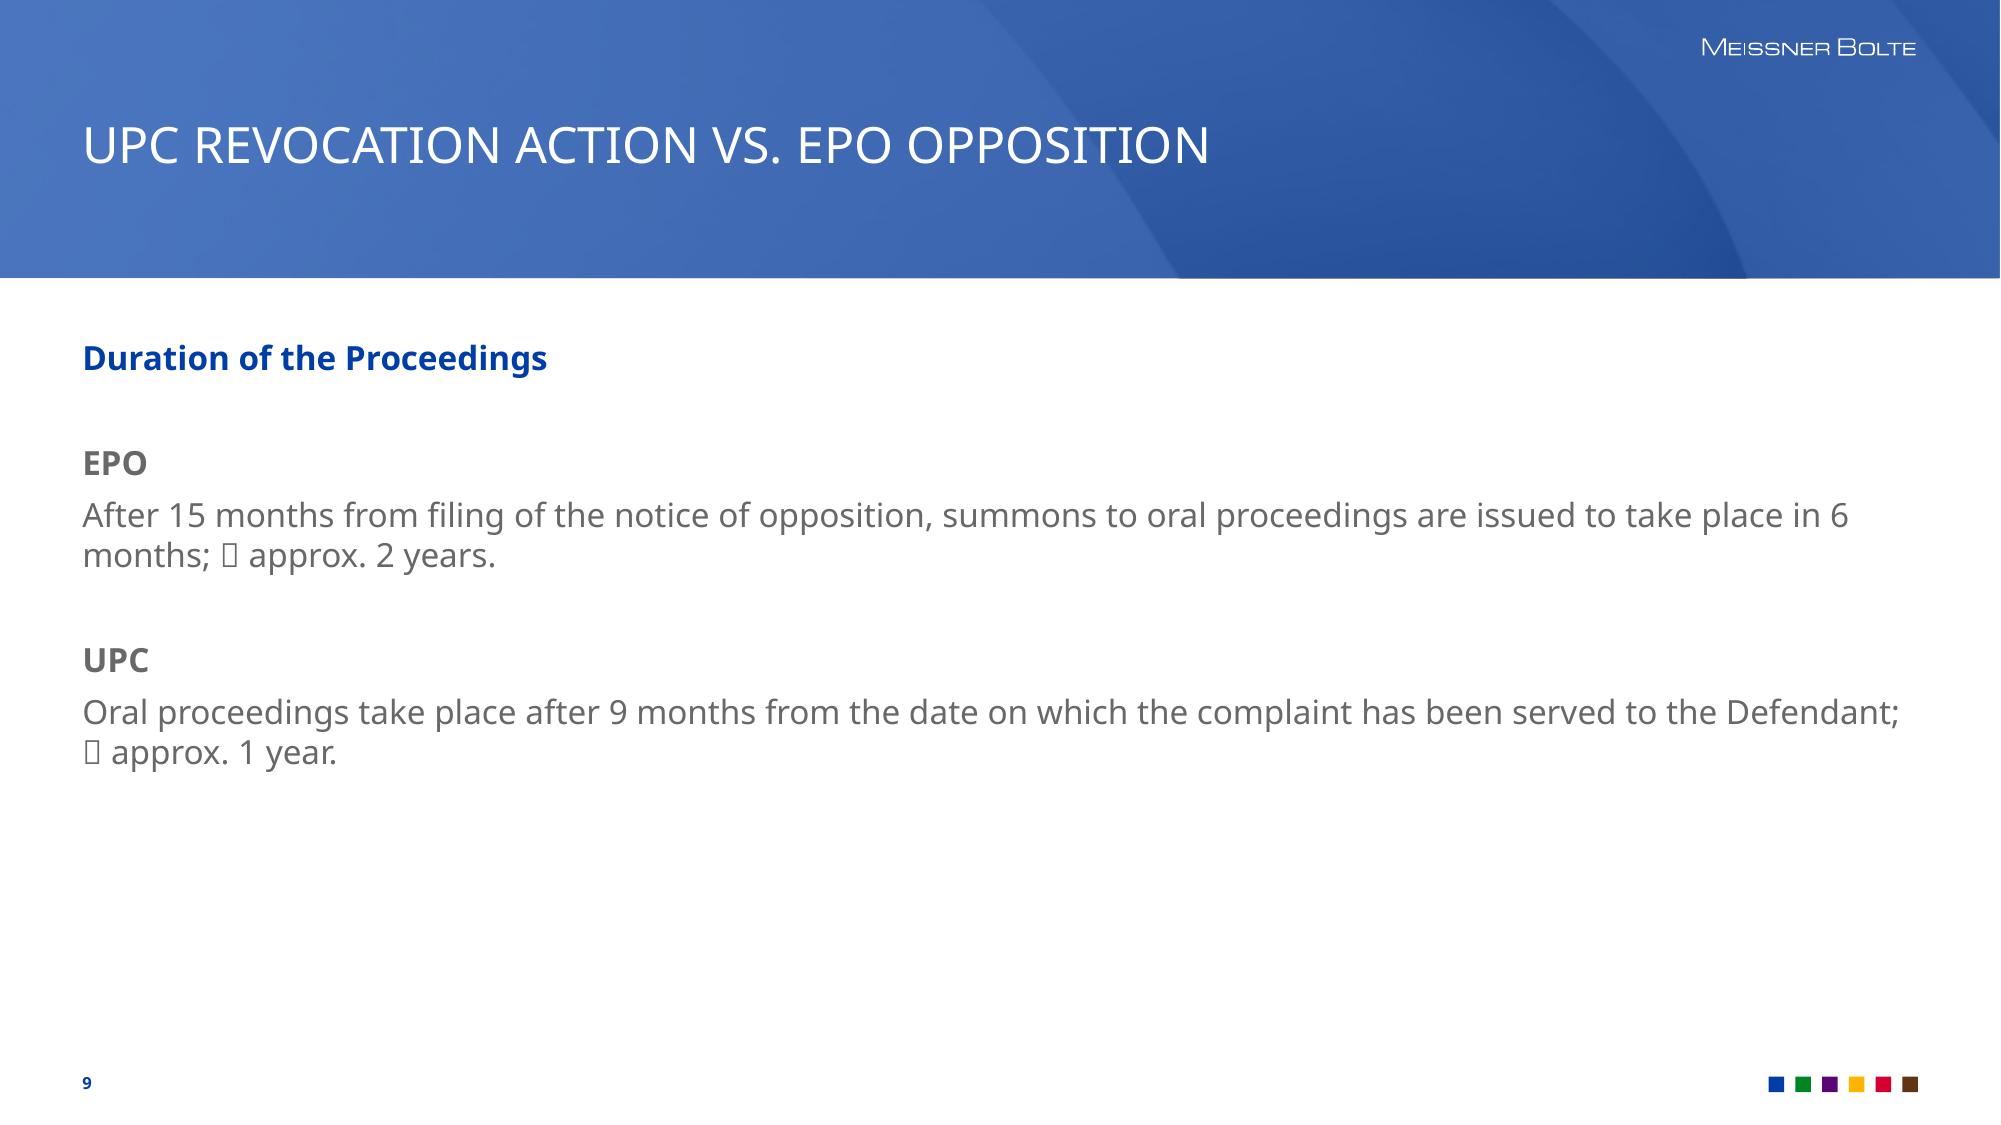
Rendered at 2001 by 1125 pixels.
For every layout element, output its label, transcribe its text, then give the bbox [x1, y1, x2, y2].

slide_number 9 [82, 1074, 139, 1095]
title UPC REVOCATION ACTION VS. EPO OPPOSITION [82, 113, 1916, 175]
list Duration of the Proceedings EPO After 15 months from filing of the notice of opposition, summons to oral proceedings are issued to take place in 6 months;  approx. 2 years. UPC Oral proceedings take place after 9 months from the date on which the complaint has been served to the Defendant;  approx. 1 year. [82, 336, 1916, 935]
